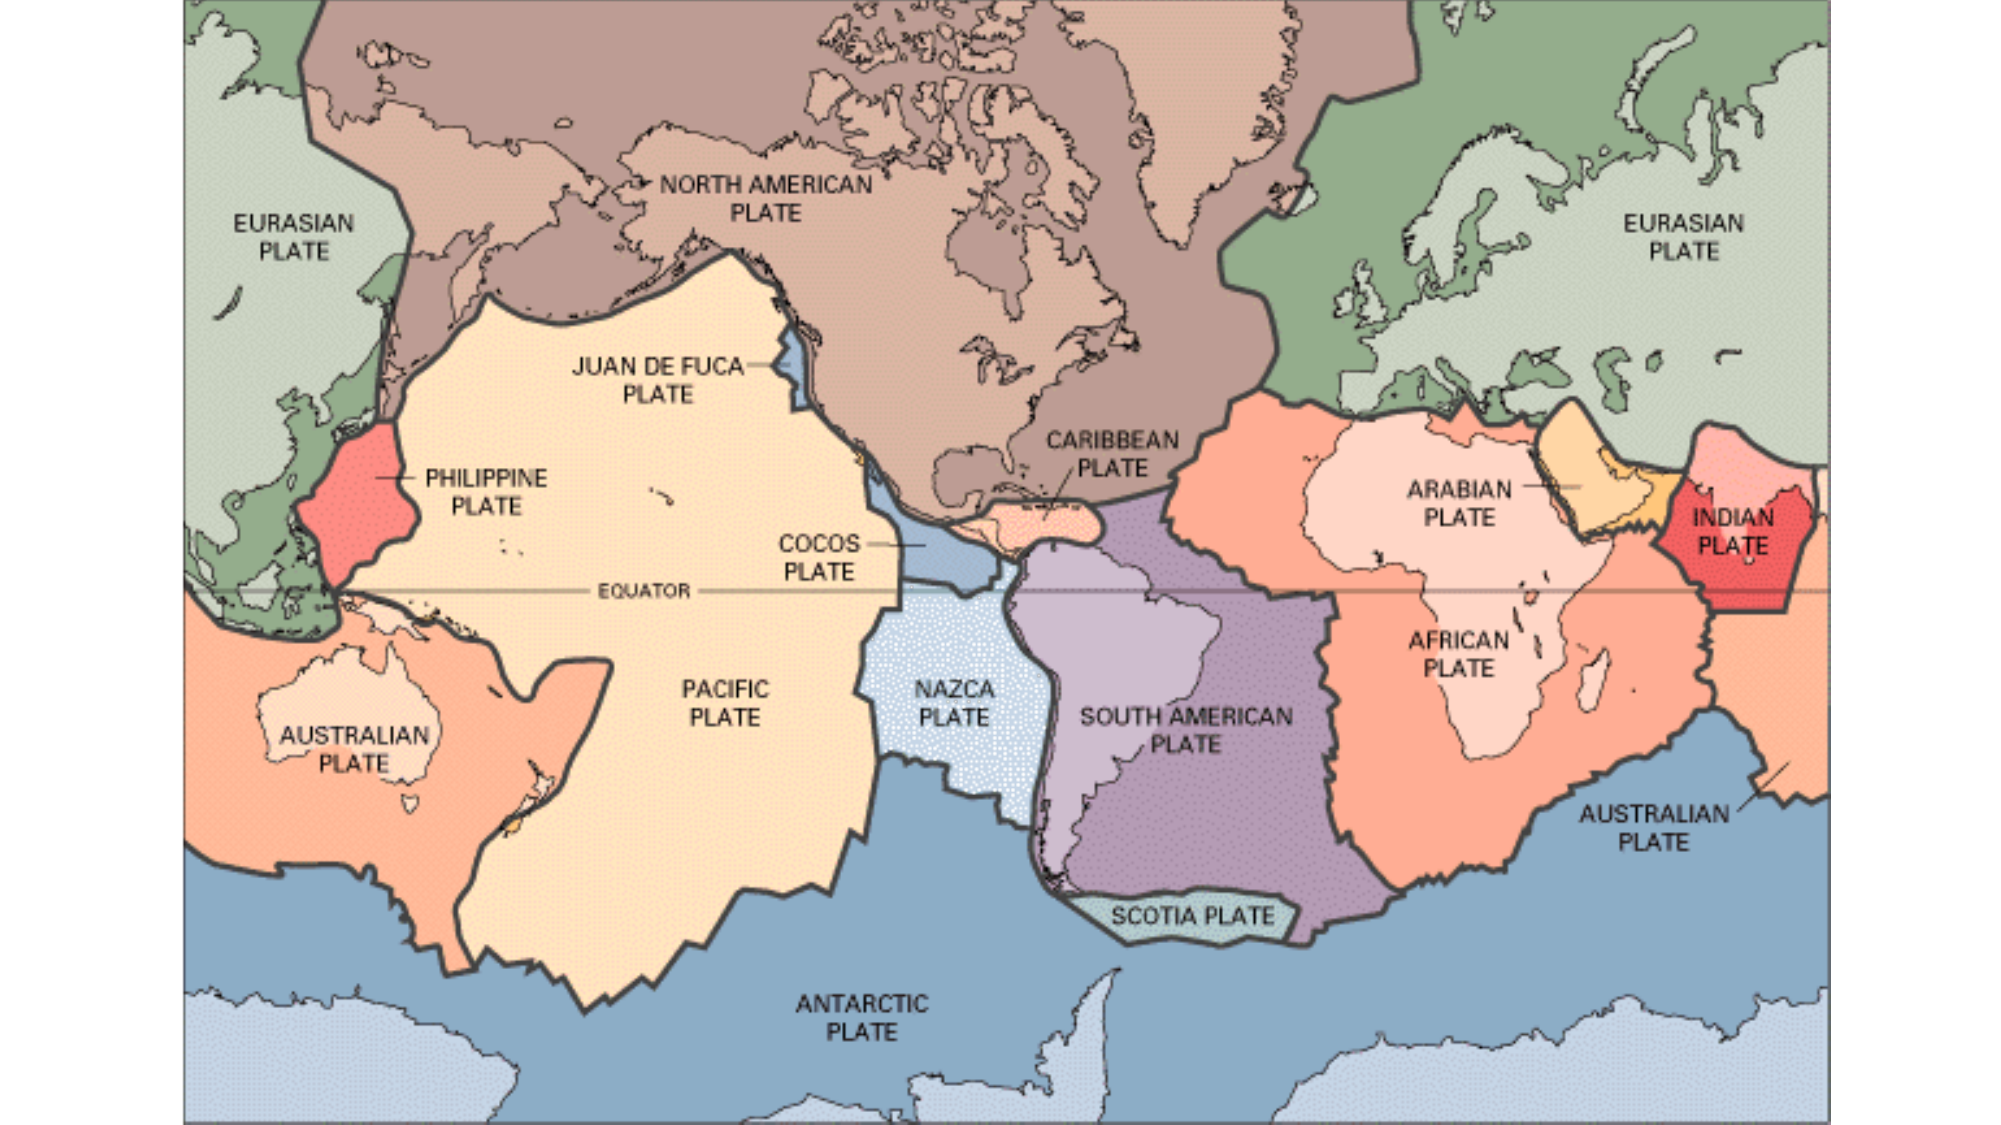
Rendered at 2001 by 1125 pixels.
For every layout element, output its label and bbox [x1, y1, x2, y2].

picture [168, 0, 1831, 1125]
